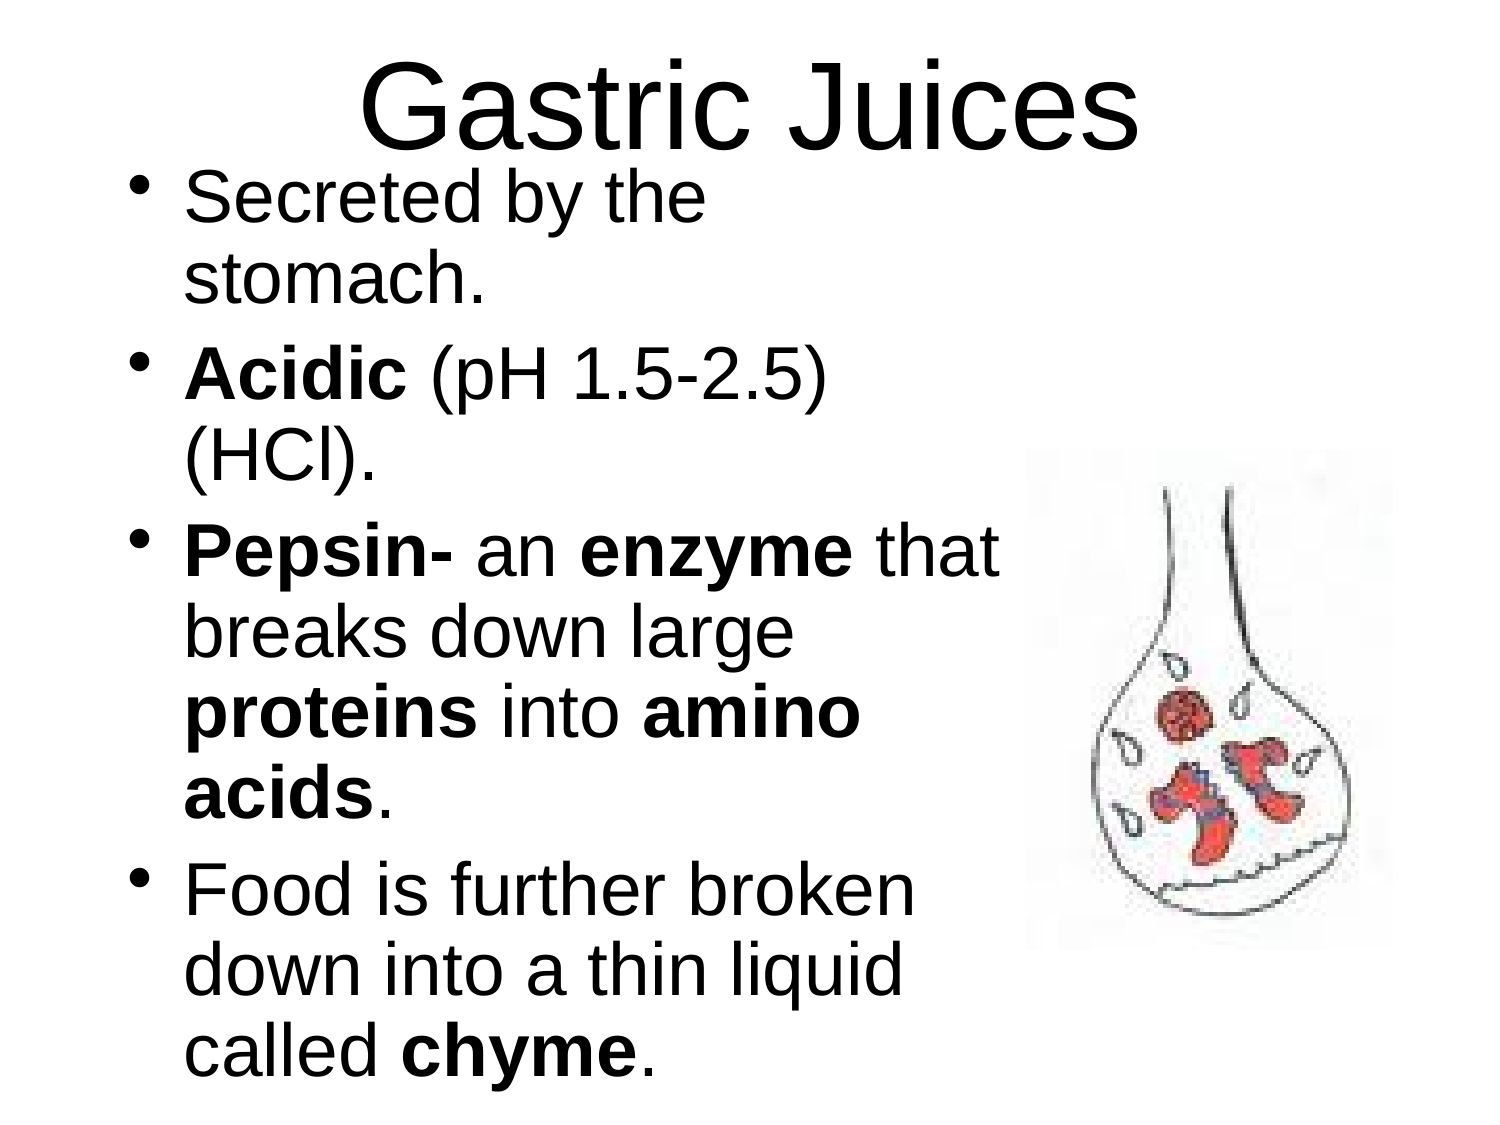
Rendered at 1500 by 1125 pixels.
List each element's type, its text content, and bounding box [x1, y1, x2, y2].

picture [1024, 449, 1393, 951]
list Secreted by the stomach. Acidic (pH 1.5-2.5) (HCl). Pepsin- an enzyme that breaks down large proteins into amino acids. Food is further broken down into a thin liquid called chyme. [112, 149, 1025, 1125]
title Gastric Juices [112, 50, 1388, 150]
